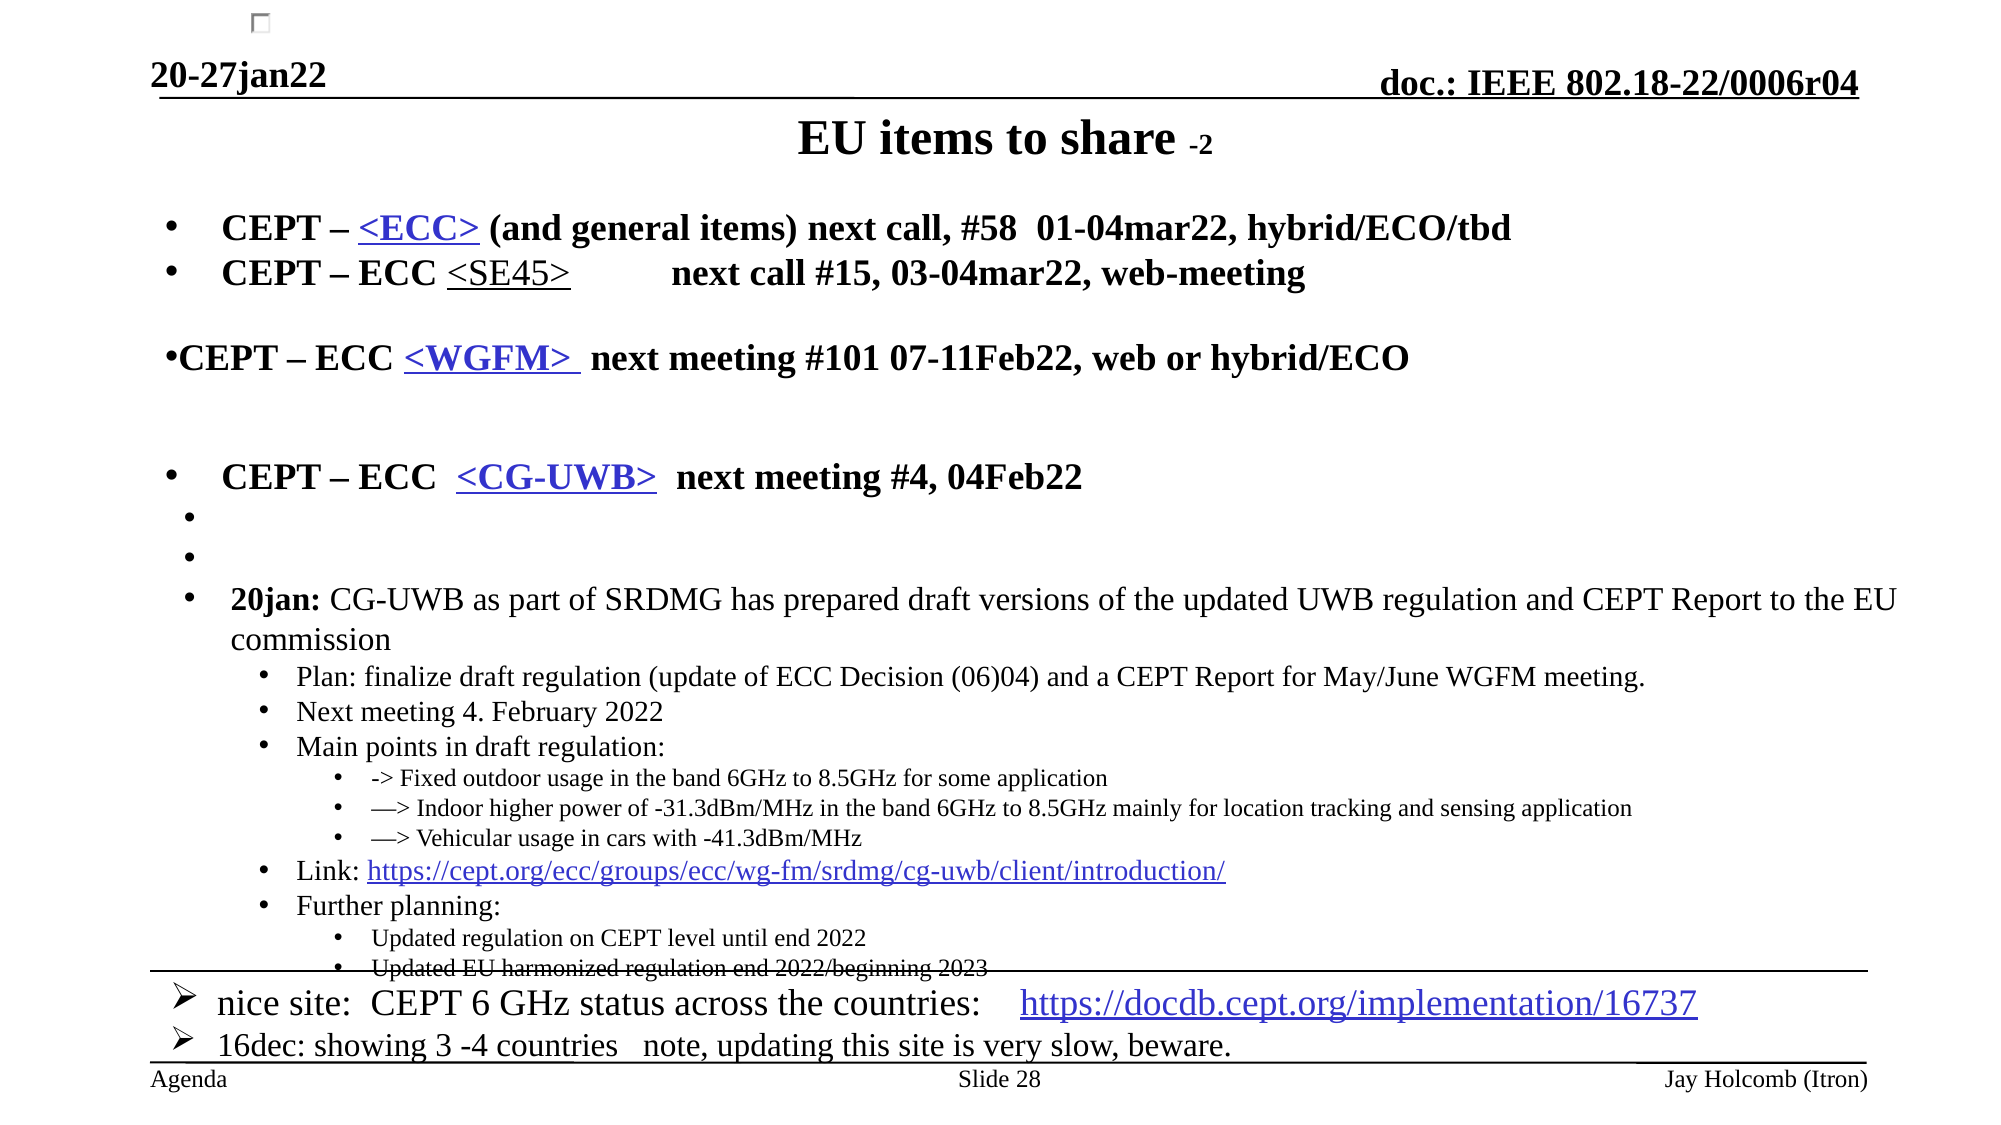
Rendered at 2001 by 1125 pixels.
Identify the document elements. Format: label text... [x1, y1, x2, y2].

title EU items to share -2 [367, 100, 1644, 135]
footer Jay Holcomb (Itron) [1171, 1061, 1869, 1093]
picture [249, 0, 476, 51]
text_box nice site: CEPT 6 GHz status across the countries: https://docdb.cept.org/implementation/16737 16dec: showing 3 -4 countries note, updating this site is very slow, beware. [155, 982, 1714, 1071]
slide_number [149, 49, 651, 95]
list CEPT – <ECC> (and general items) next call, #58 01-04mar22, hybrid/ECO/tbd CEPT – ECC <SE45> next call #15, 03-04mar22, web-meeting CEPT – ECC <WGFM> next meeting #101 07-11Feb22, web or hybrid/ECO CEPT – ECC <CG-UWB> next meeting #4, 04Feb22 20jan: CG-UWB as part of SRDMG has prepared draft versions of the updated UWB regulation and CEPT Report to the EU commission Plan: finalize draft regulation (update of ECC Decision (06)04) and a CEPT Report for May/June WGFM meeting. Next meeting 4. February 2022 Main points in draft regulation: -> Fixed outdoor usage in the band 6GHz to 8.5GHz for some application —> Indoor higher power of -31.3dBm/MHz in the band 6GHz to 8.5GHz mainly for location tracking and sensing application —> Vehicular usage in cars with -41.3dBm/MHz Link: https://cept.org/ecc/groups/ecc/wg-fm/srdmg/cg-uwb/client/introduction/ Further planning: Updated regulation on CEPT level until end 2022 Updated EU harmonized regulation end 2022/beginning 2023 [149, 135, 2000, 1086]
slide_number Slide 28 [933, 1071, 1067, 1123]
